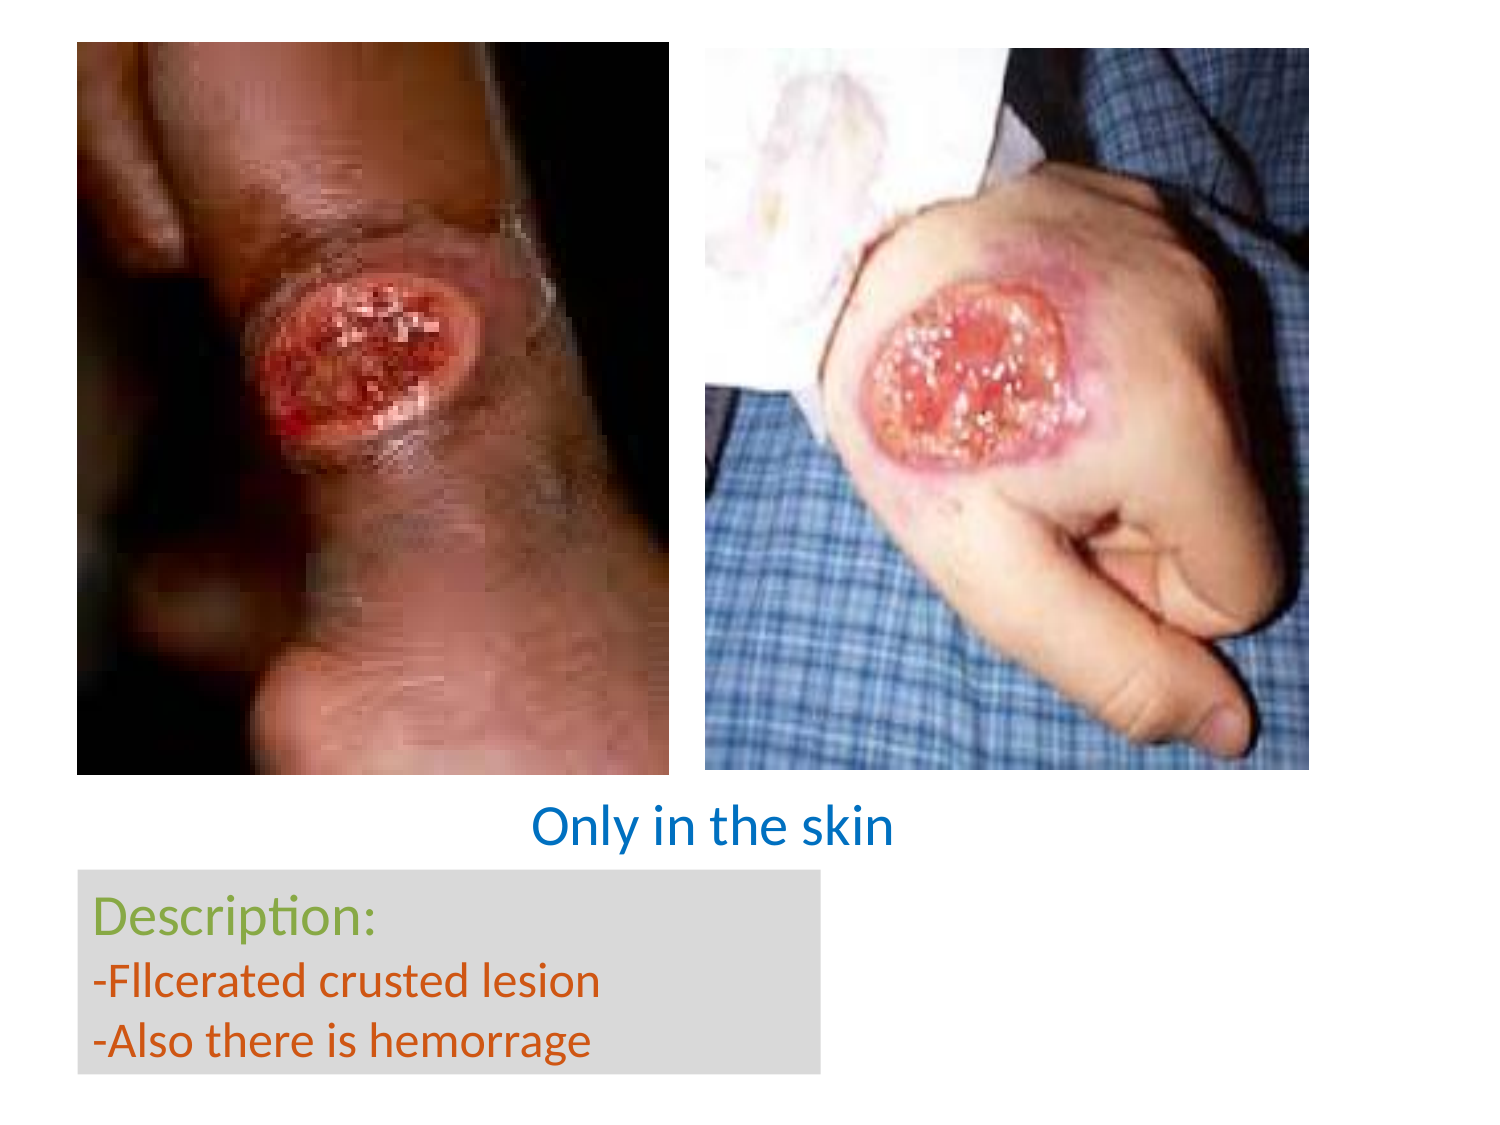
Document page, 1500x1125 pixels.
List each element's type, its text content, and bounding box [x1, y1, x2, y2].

picture [705, 48, 1309, 770]
text_box Description: -Fllcerated crusted lesion -Also there is hemorrage [77, 869, 821, 1075]
picture [77, 42, 669, 776]
text_box Only in the skin [299, 779, 1127, 865]
